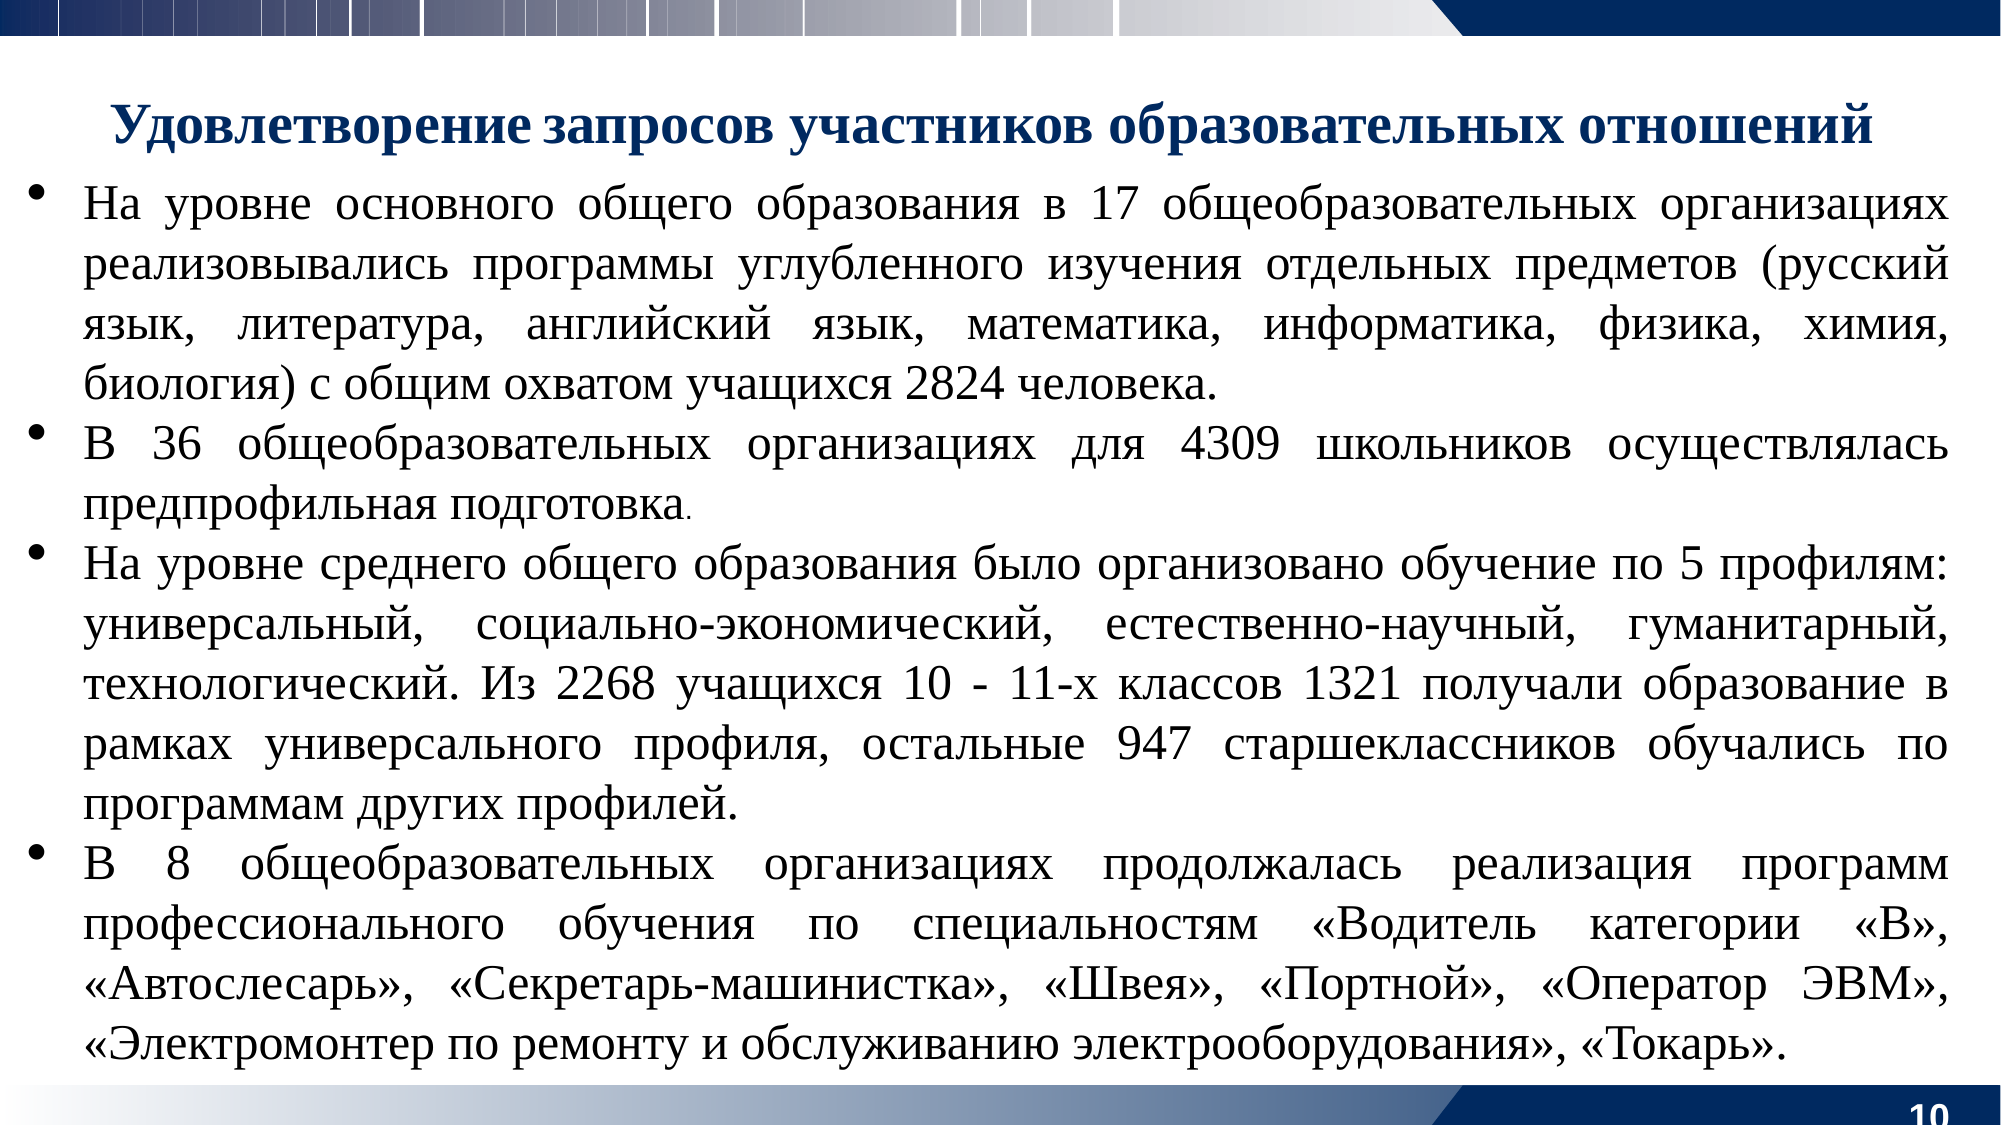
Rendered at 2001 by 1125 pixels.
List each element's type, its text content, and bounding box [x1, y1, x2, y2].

list На уровне основного общего образования в 17 общеобразовательных организациях реализовывались программы углубленного изучения отдельных предметов (русский язык, литература, английский язык, математика, информатика, физика, химия, биология) с общим охватом учащихся 2824 человека. В 36 общеобразовательных организациях для 4309 школьников осуществлялась предпрофильная подготовка. На уровне среднего общего образования было организовано обучение по 5 профилям: универсальный, социально-экономический, естественно-научный, гуманитарный, технологический. Из 2268 учащихся 10 - 11-х классов 1321 получали образование в рамках универсального профиля, остальные 947 старшеклассников обучались по программам других профилей. В 8 общеобразовательных организациях продолжалась реализация программ профессионального обучения по специальностям «Водитель категории «В», «Автослесарь», «Секретарь-машинистка», «Швея», «Портной», «Оператор ЭВМ», «Электромонтер по ремонту и обслуживанию электрооборудования», «Токарь». [26, 169, 1950, 1079]
title Удовлетворение запросов участников образовательных отношений [30, 84, 1954, 156]
slide_number 10 [1533, 1092, 1951, 1125]
